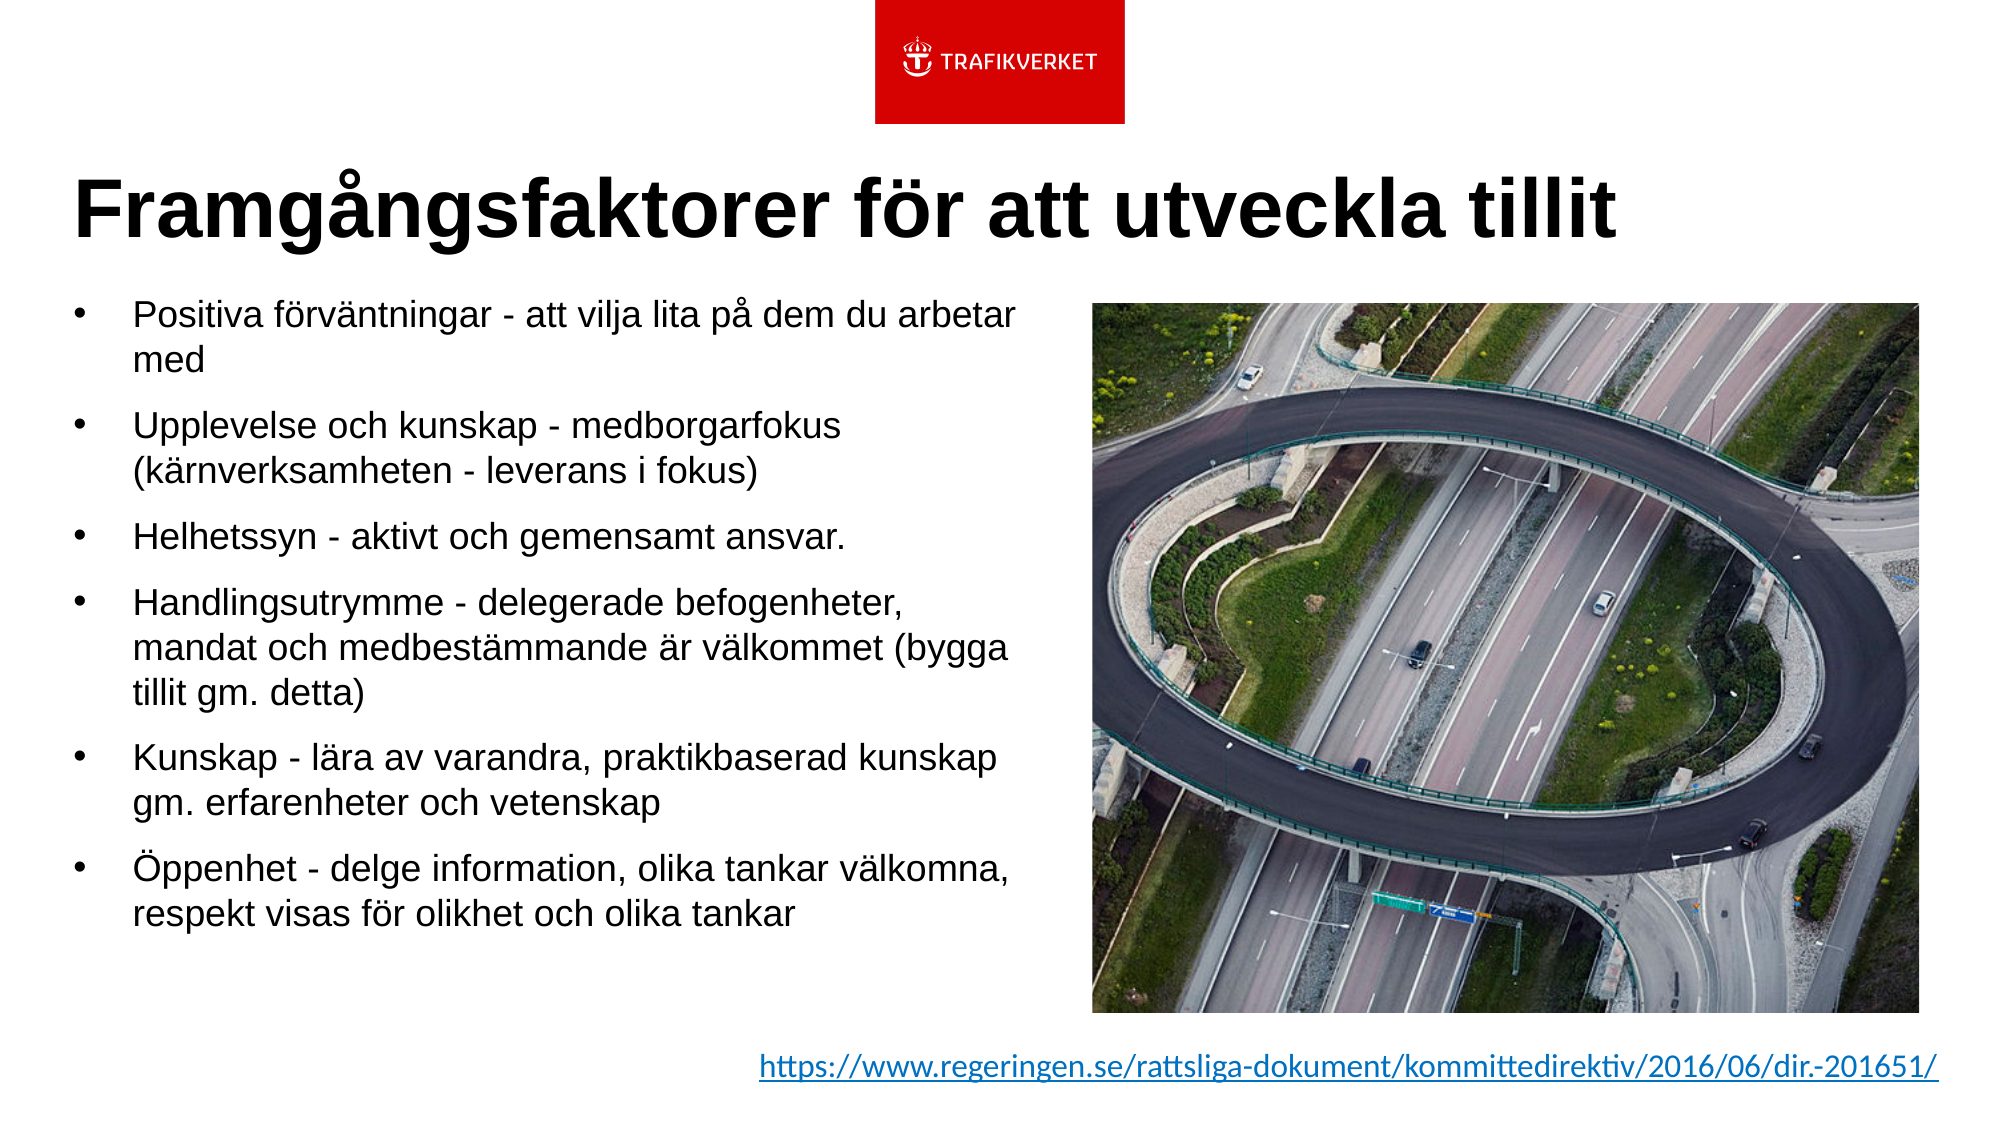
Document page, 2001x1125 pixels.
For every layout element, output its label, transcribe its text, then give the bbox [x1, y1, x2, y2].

text_box https://www.regeringen.se/rattsliga-dokument/kommittedirektiv/2016/06/dir.-201651/ [744, 1033, 1983, 1092]
picture [1092, 303, 1920, 1013]
title Framgångsfaktorer för att utveckla tillit [58, 136, 1805, 285]
list Positiva förväntningar - att vilja lita på dem du arbetar med Upplevelse och kunskap - medborgarfokus (kärnverksamheten - leverans i fokus) Helhetssyn - aktivt och gemensamt ansvar. Handlingsutrymme - delegerade befogenheter, mandat och medbestämmande är välkommet (bygga tillit gm. detta) Kunskap - lära av varandra, praktikbaserad kunskap gm. erfarenheter och vetenskap Öppenhet - delge information, olika tankar välkomna, respekt visas för olikhet och olika tankar [58, 282, 1037, 844]
picture [875, 0, 1125, 124]
